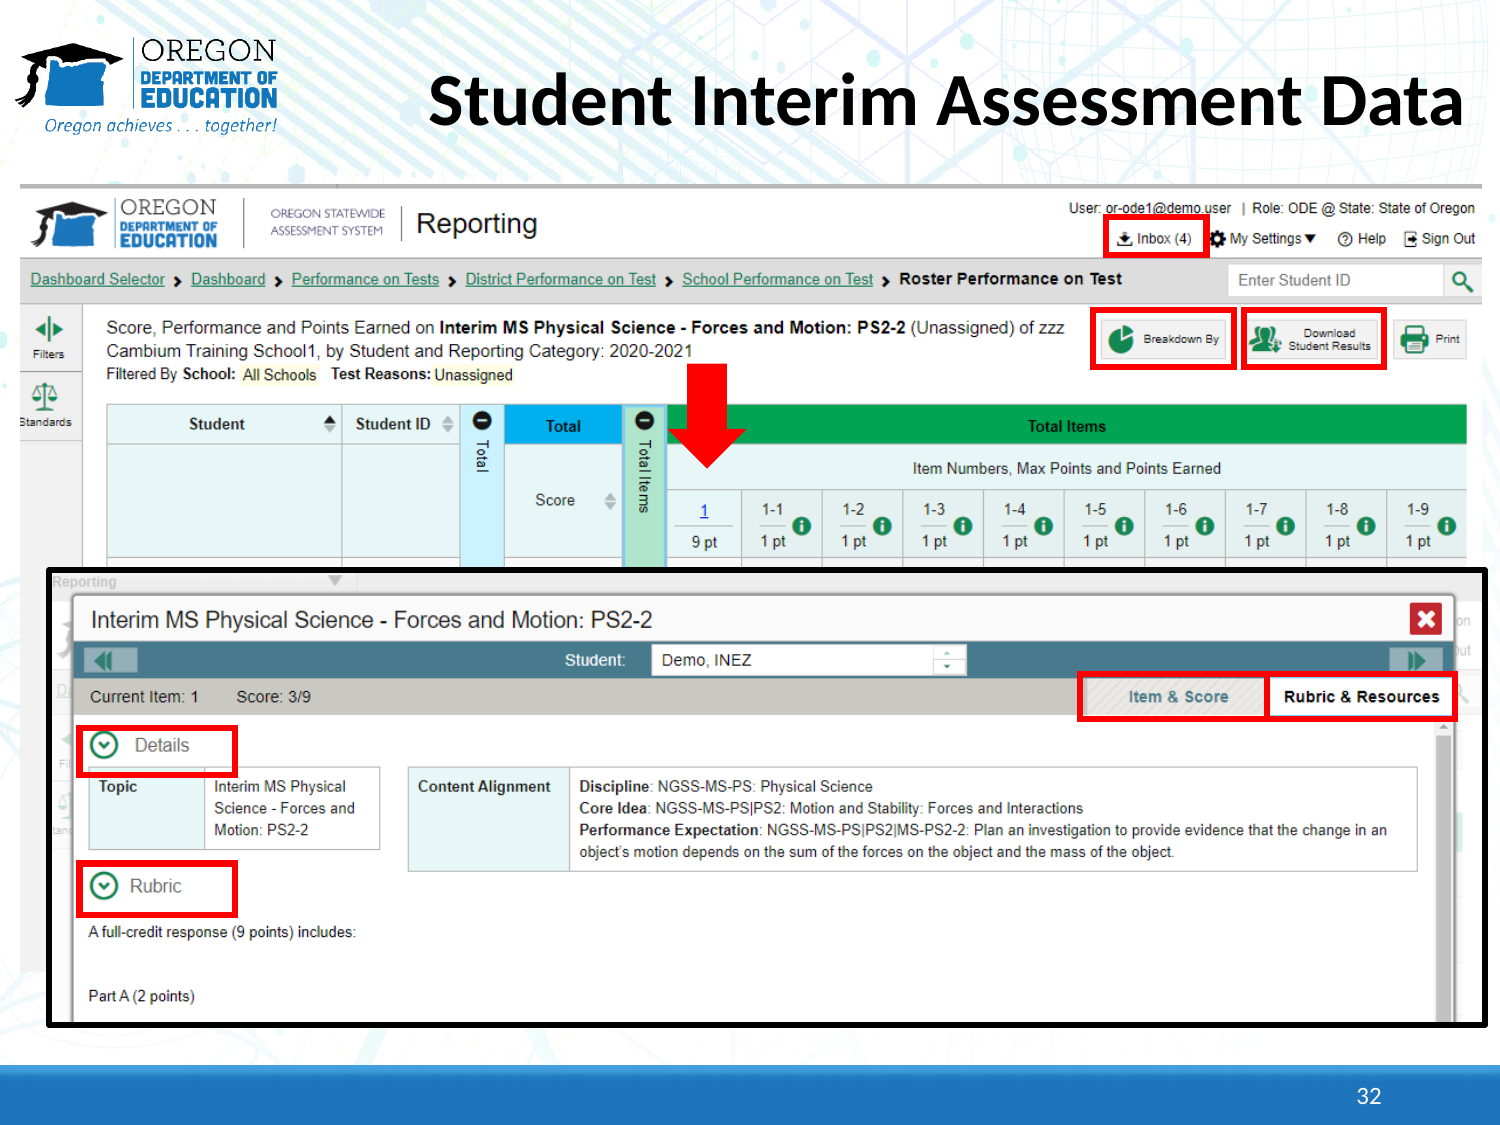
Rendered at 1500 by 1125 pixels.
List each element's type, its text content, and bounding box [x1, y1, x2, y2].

slide_number 32 [1059, 1065, 1397, 1125]
title Student Interim Assessment Data [308, 18, 1482, 184]
picture [0, 0, 1500, 1125]
